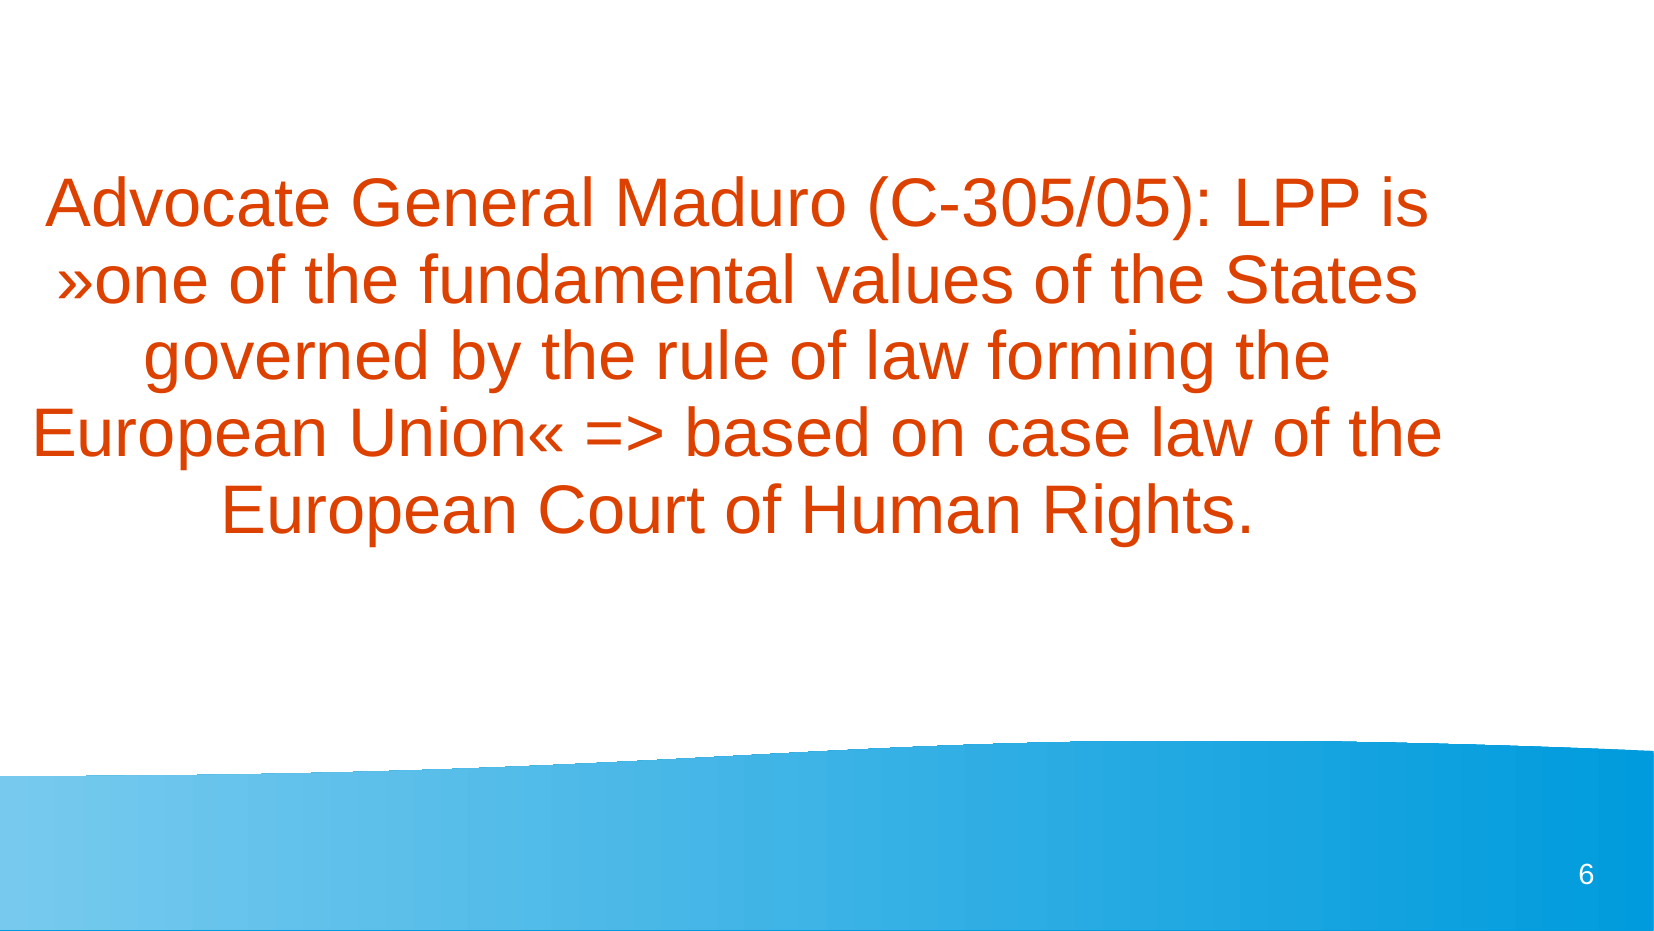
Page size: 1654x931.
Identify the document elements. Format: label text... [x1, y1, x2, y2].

title Advocate General Maduro (C-305/05): LPP is »one of the fundamental values of the States governed by the rule of law forming the European Union« => based on case law of the European Court of Human Rights. [0, 162, 1477, 547]
